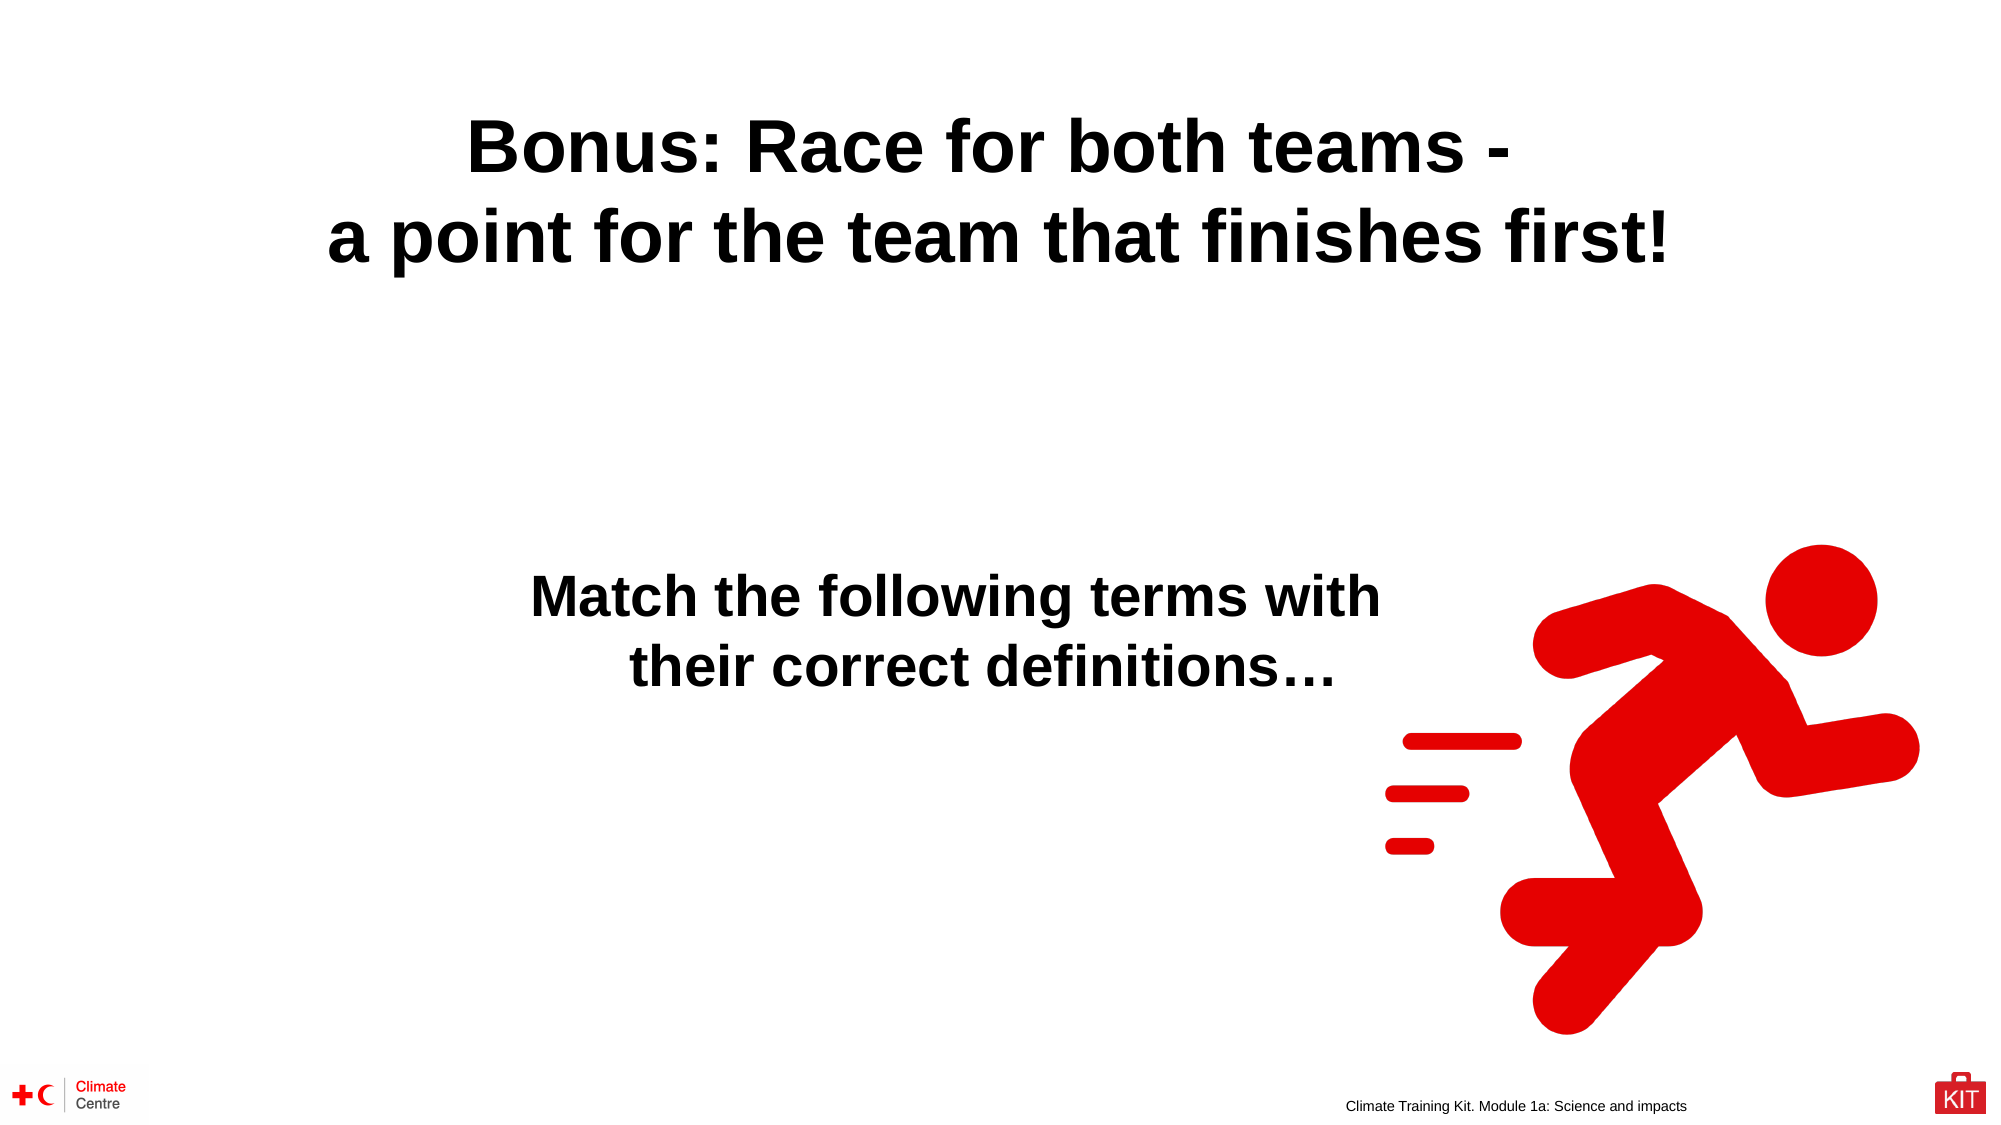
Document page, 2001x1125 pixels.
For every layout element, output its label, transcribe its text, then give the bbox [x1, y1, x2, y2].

text_box Match the following terms with their correct definitions… [456, 550, 1254, 790]
picture [0, 1064, 149, 1125]
picture [1259, 396, 2000, 1125]
text_box Bonus: Race for both teams - a point for the team that finishes first! [78, 90, 1922, 231]
